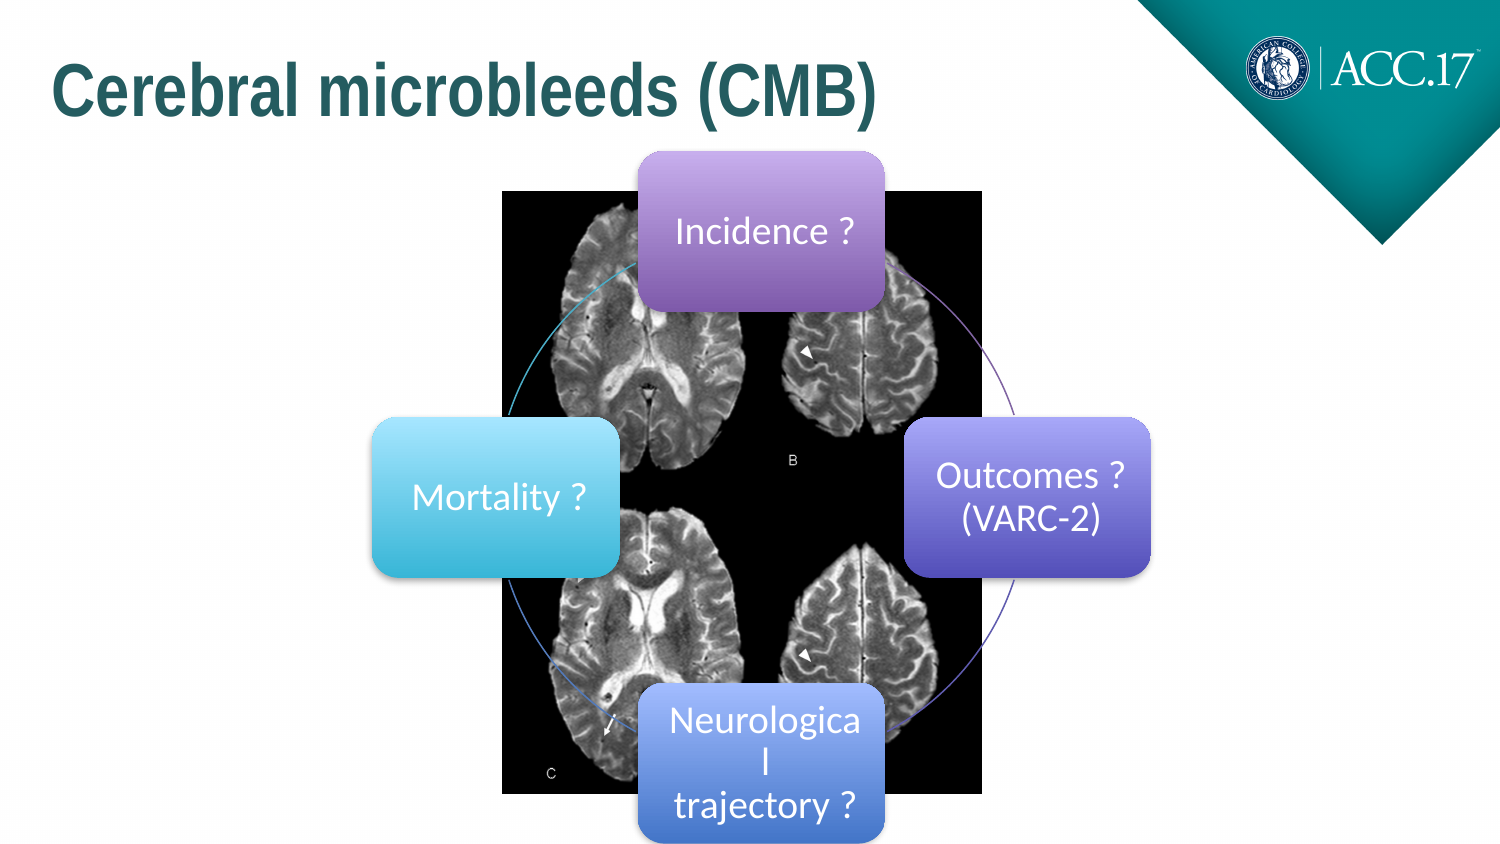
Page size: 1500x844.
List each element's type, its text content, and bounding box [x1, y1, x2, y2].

picture [0, 0, 1500, 844]
title Cerebral microbleeds (CMB) [36, 22, 1422, 151]
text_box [83, 150, 1440, 844]
